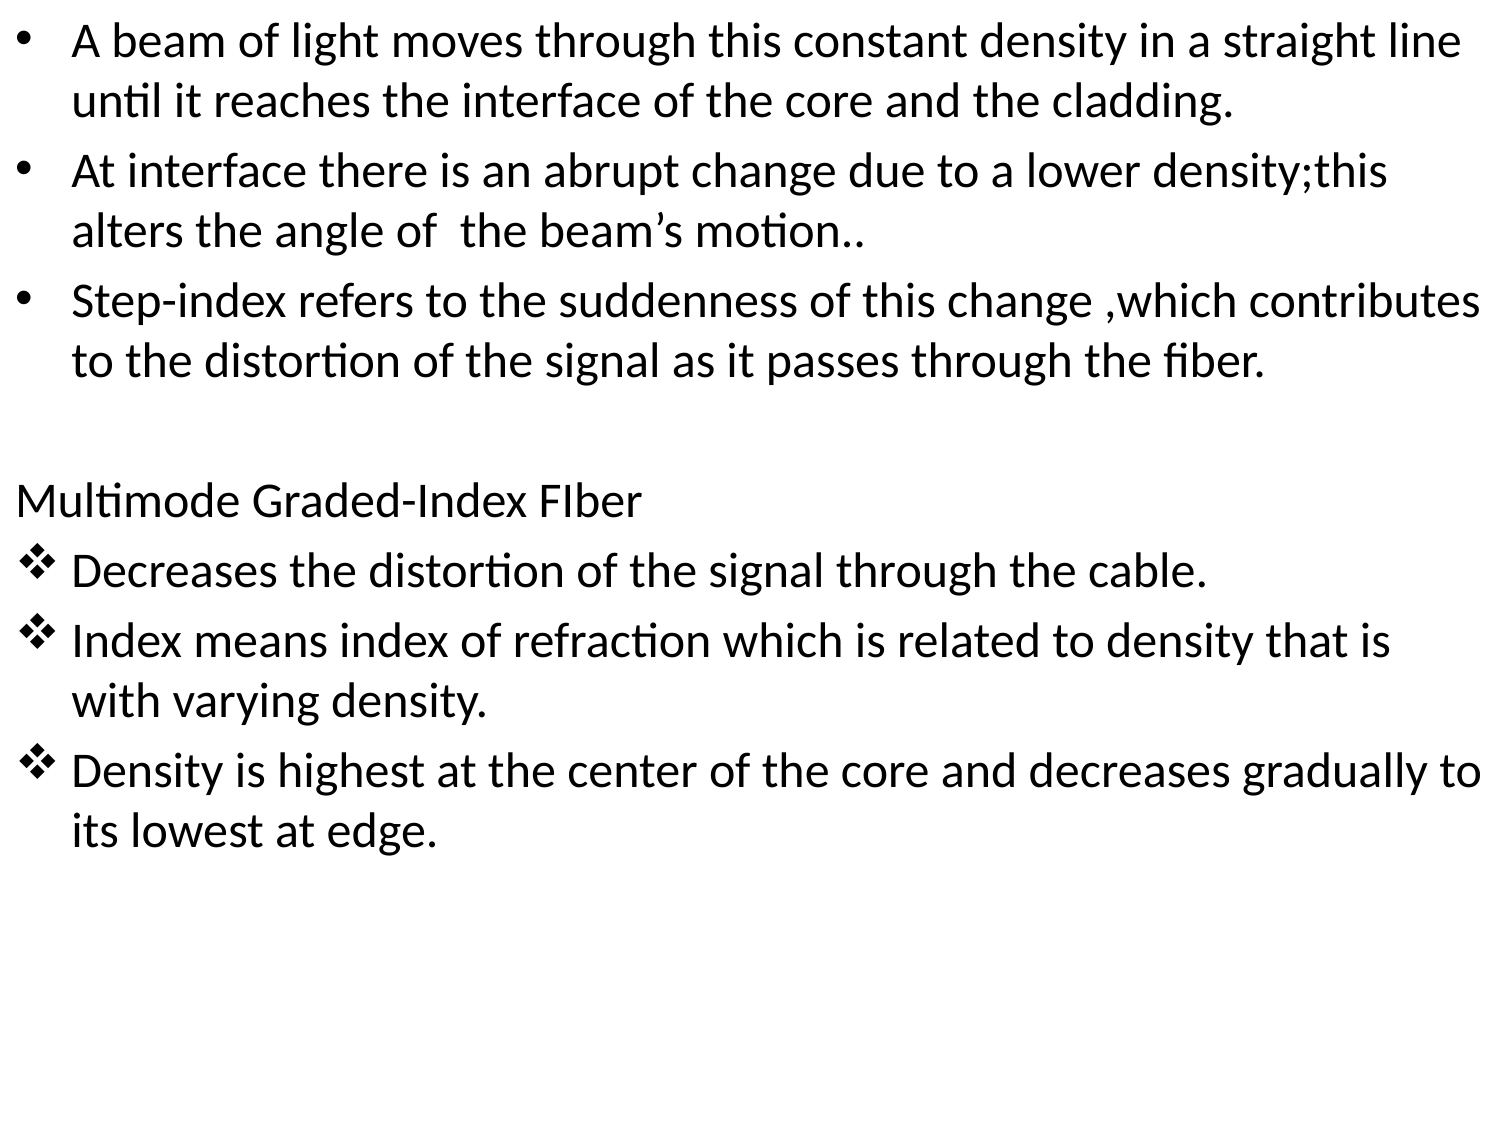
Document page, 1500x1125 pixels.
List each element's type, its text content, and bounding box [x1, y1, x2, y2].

list A beam of light moves through this constant density in a straight line until it reaches the interface of the core and the cladding. At interface there is an abrupt change due to a lower density;this alters the angle of the beam’s motion.. Step-index refers to the suddenness of this change ,which contributes to the distortion of the signal as it passes through the fiber. Multimode Graded-Index FIber Decreases the distortion of the signal through the cable. Index means index of refraction which is related to density that is with varying density. Density is highest at the center of the core and decreases gradually to its lowest at edge. [0, 0, 1500, 1125]
